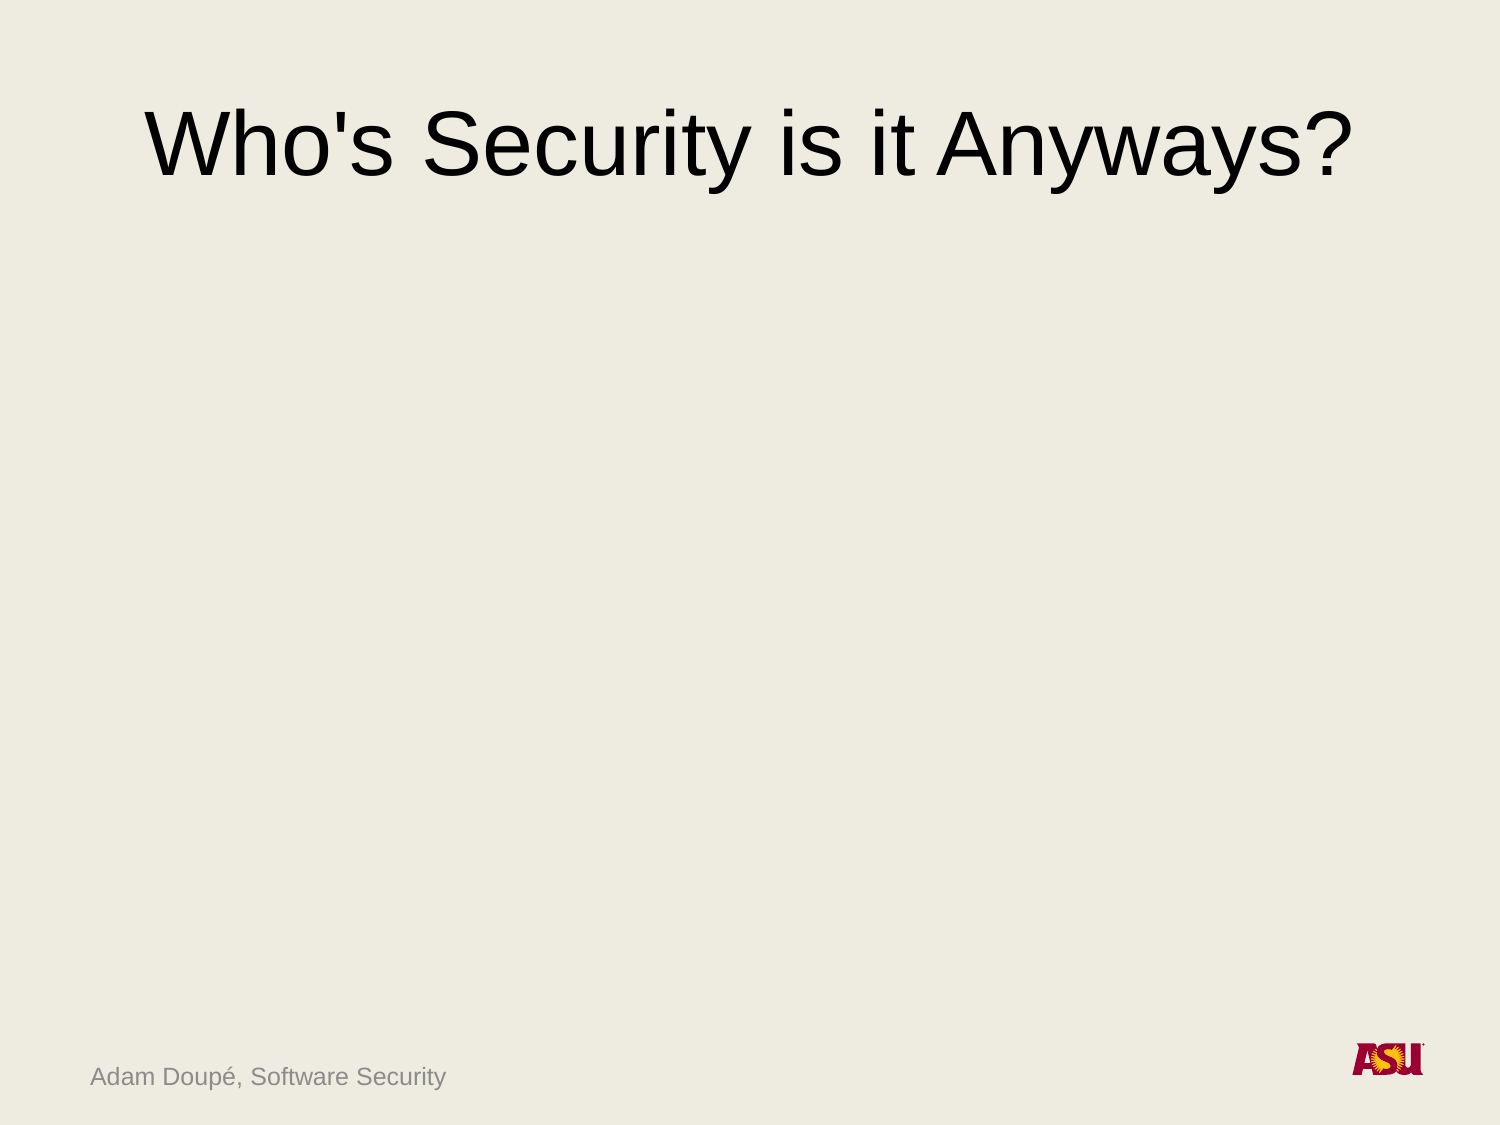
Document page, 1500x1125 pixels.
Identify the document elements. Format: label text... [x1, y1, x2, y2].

title Who's Security is it Anyways? [75, 45, 1425, 233]
